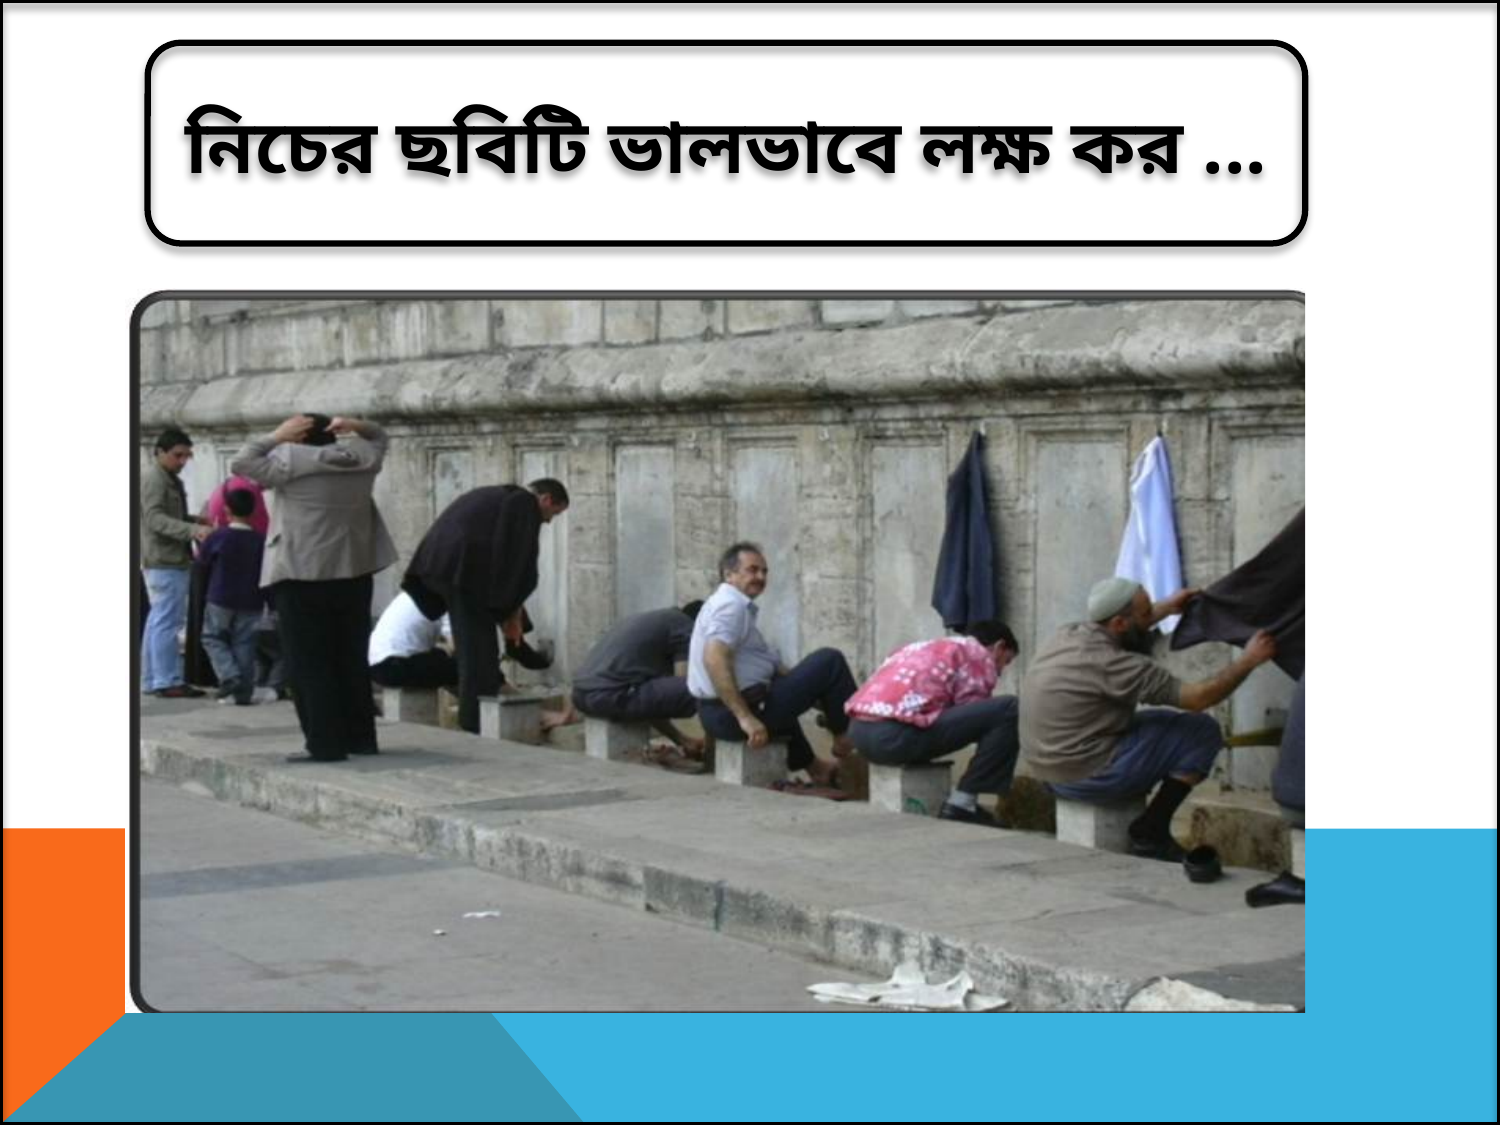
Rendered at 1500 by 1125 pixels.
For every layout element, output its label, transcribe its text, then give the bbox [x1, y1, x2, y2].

text_box [0, 0, 1500, 1125]
picture [99, 274, 1306, 1013]
text_box নিচের ছবিটি ভালভাবে লক্ষ কর ... [145, 40, 1308, 246]
